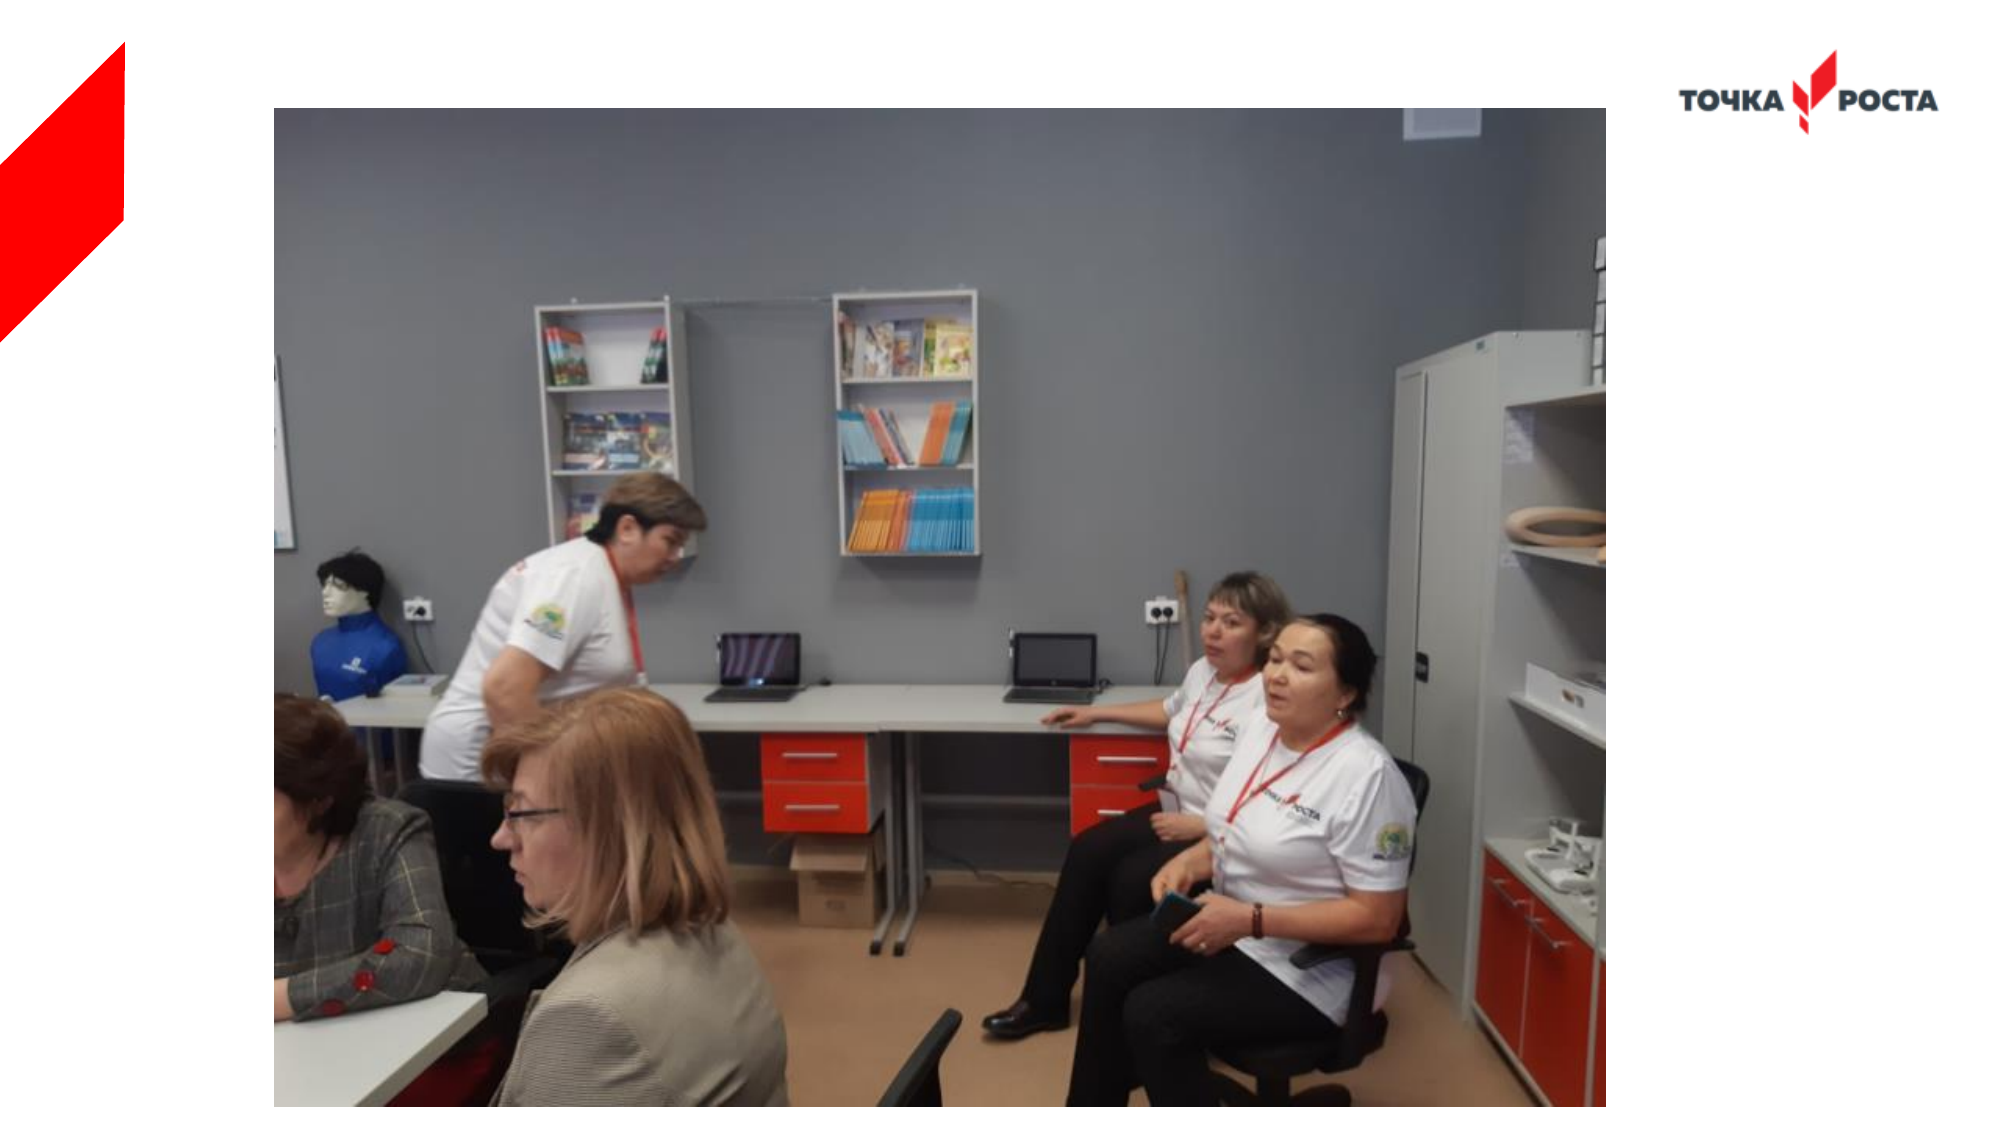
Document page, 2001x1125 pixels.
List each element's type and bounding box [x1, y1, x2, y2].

picture [1671, 42, 1947, 146]
picture [274, 108, 1606, 1107]
